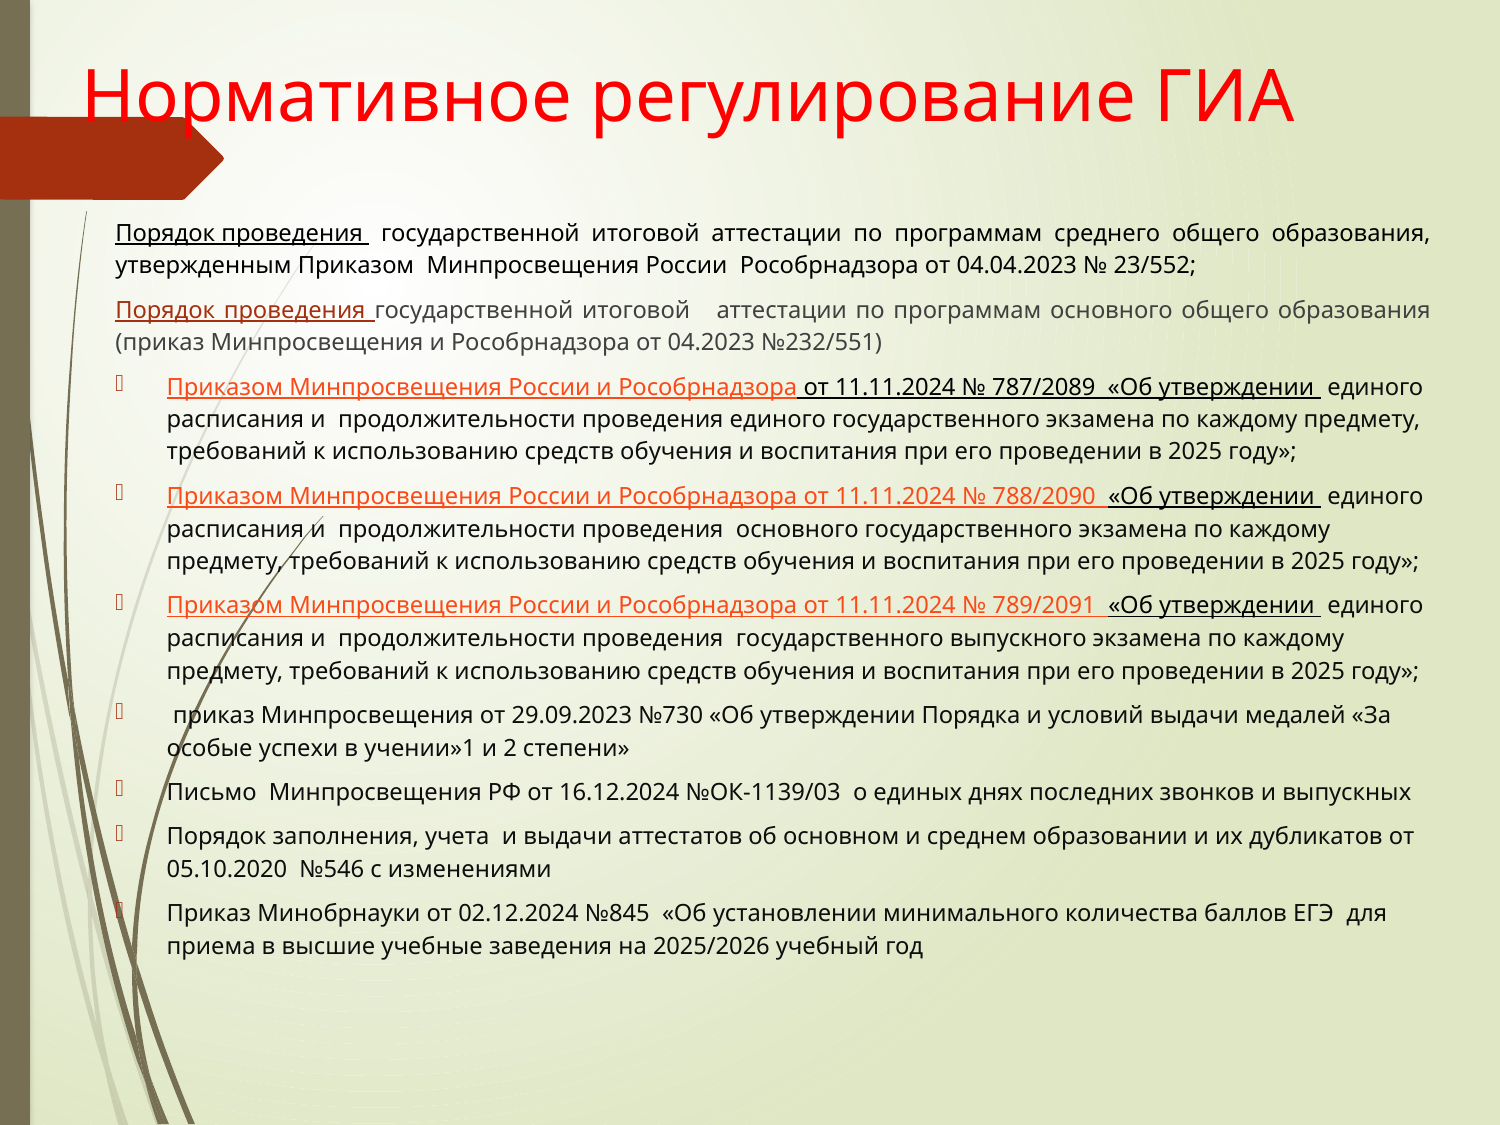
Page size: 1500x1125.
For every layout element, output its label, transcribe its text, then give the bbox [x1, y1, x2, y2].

list Порядок проведения государственной итоговой аттестации по программам среднего общего образования, утвержденным Приказом Минпросвещения России Рособрнадзора от 04.04.2023 № 23/552; Порядок проведения государственной итоговой аттестации по программам основного общего образования (приказ Минпросвещения и Рособрнадзора от 04.2023 №232/551) Приказом Минпросвещения России и Рособрнадзора от 11.11.2024 № 787/2089 «Об утверждении единого расписания и продолжительности проведения единого государственного экзамена по каждому предмету, требований к использованию средств обучения и воспитания при его проведении в 2025 году»; Приказом Минпросвещения России и Рособрнадзора от 11.11.2024 № 788/2090 «Об утверждении единого расписания и продолжительности проведения основного государственного экзамена по каждому предмету, требований к использованию средств обучения и воспитания при его проведении в 2025 году»; Приказом Минпросвещения России и Рособрнадзора от 11.11.2024 № 789/2091 «Об утверждении единого расписания и продолжительности проведения государственного выпускного экзамена по каждому предмету, требований к использованию средств обучения и воспитания при его проведении в 2025 году»; приказ Минпросвещения от 29.09.2023 №730 «Об утверждении Порядка и условий выдачи медалей «За особые успехи в учении»1 и 2 степени» Письмо Минпросвещения РФ от 16.12.2024 №ОК-1139/03 о единых днях последних звонков и выпускных Порядок заполнения, учета и выдачи аттестатов об основном и среднем образовании и их дубликатов от 05.10.2020 №546 с изменениями Приказ Минобрнауки от 02.12.2024 №845 «Об установлении минимального количества баллов ЕГЭ для приема в высшие учебные заведения на 2025/2026 учебный год [100, 208, 1447, 1094]
title Нормативное регулирование ГИА [66, 36, 1417, 225]
